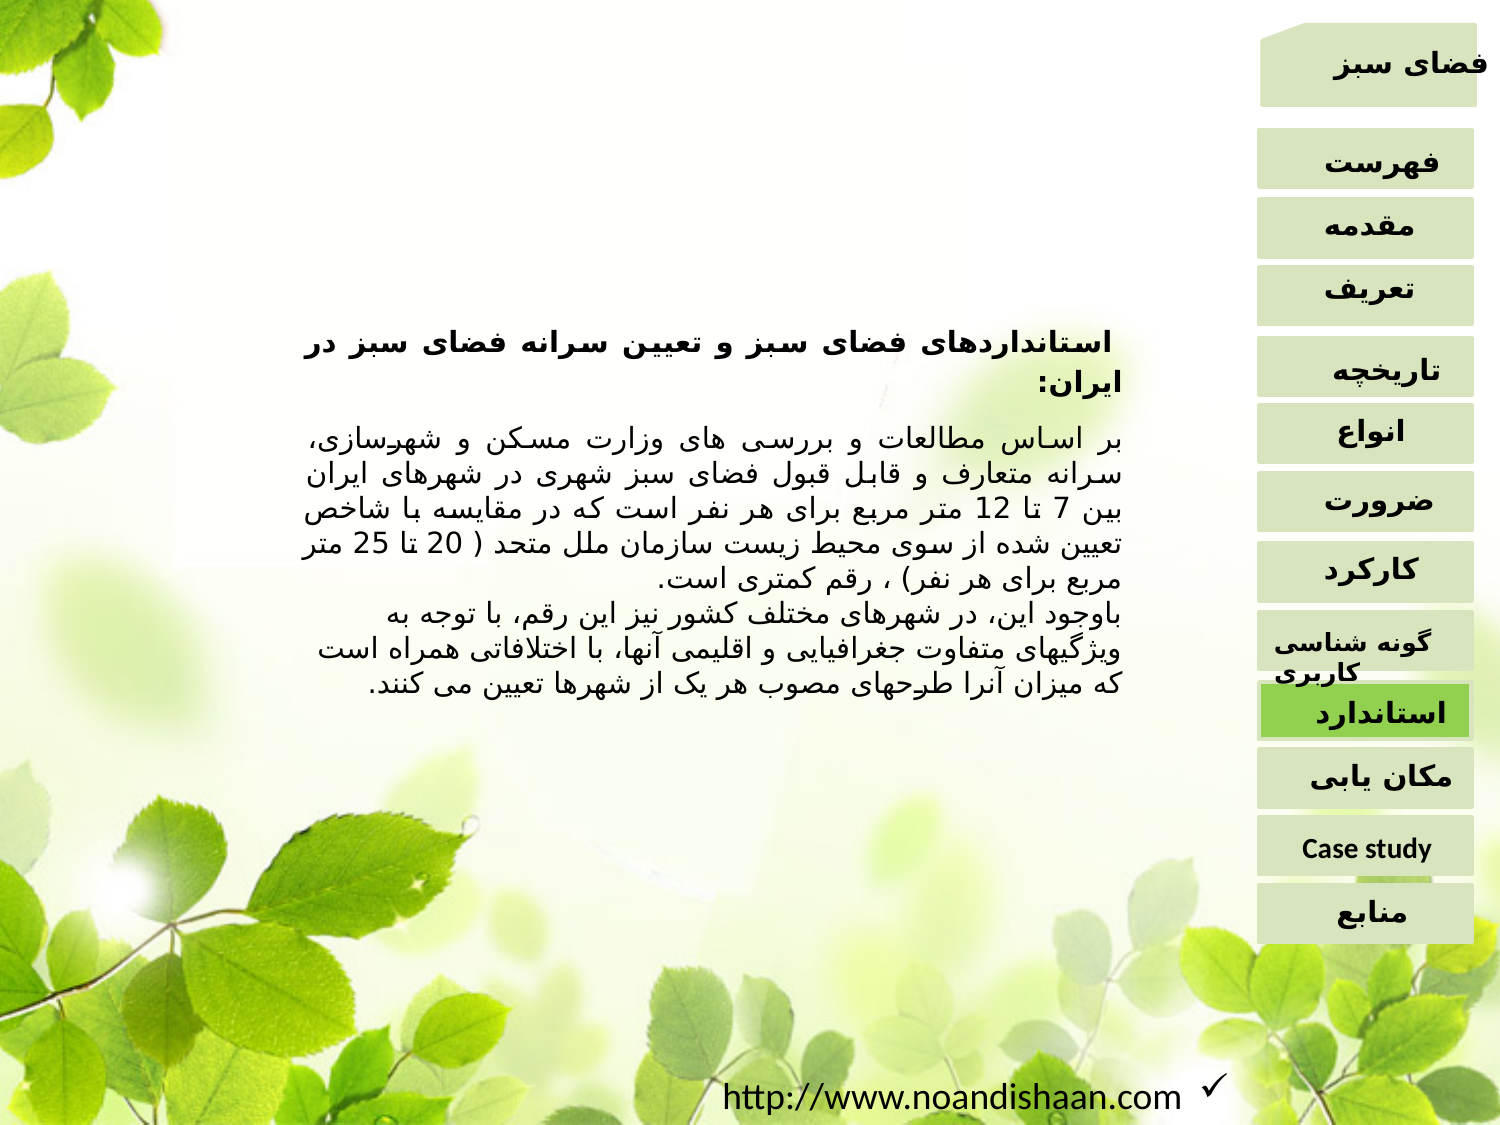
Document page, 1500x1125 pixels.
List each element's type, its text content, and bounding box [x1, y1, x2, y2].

text_box [1257, 883, 1474, 944]
text_box [1257, 336, 1474, 397]
text_box [1257, 541, 1474, 603]
text_box Case study [1287, 821, 1500, 872]
text_box مقدمه [1309, 199, 1500, 250]
text_box مکان یابی [1294, 749, 1500, 800]
text_box منابع [1321, 886, 1500, 937]
text_box [1257, 197, 1474, 259]
text_box [1257, 128, 1474, 189]
text_box استاندارد [1300, 687, 1500, 738]
text_box [1257, 747, 1474, 809]
text_box [1257, 610, 1474, 671]
text_box [1257, 265, 1474, 326]
text_box [1257, 471, 1474, 532]
text_box [1260, 22, 1477, 107]
text_box ضرورت [1309, 474, 1500, 524]
text_box http://www.noandishaan.com [707, 1064, 1245, 1124]
text_box گونه شناسی کاربری [1259, 618, 1500, 694]
picture [0, 0, 1500, 1125]
text_box فهرست [1309, 136, 1500, 187]
text_box فضای سبز [1319, 36, 1500, 87]
text_box [1257, 680, 1474, 741]
text_box تاریخچه [1317, 343, 1500, 394]
text_box کارکرد [1309, 543, 1485, 593]
text_box استانداردهای فضای سبز و تعیین سرانه فضای سبز در ایران: بر اساس مطالعات و بررسی های وزارت مسکن و شهرسازی، سرانه متعارف و قابل قبول فضای سبز شهری در شهرهای ایران بین 7 تا 12 متر مربع برای هر نفر است که در مقایسه با شاخص تعیین شده از سوی محیط زیست سازمان ملل متحد ( 20 تا 25 متر مربع برای هر نفر) ، رقم کمتری است. باوجود این، در شهرهای مختلف کشور نیز این رقم، با توجه به ویژگیهای متفاوت جغرافیایی و اقلیمی آنها، با اختلافاتی همراه است که میزان آنرا طرحهای مصوب هر یک از شهرها تعیین می کنند. [287, 249, 1138, 742]
text_box تعریف [1309, 261, 1500, 312]
text_box [1257, 815, 1474, 876]
text_box [1257, 403, 1474, 464]
text_box انواع [1321, 404, 1500, 455]
